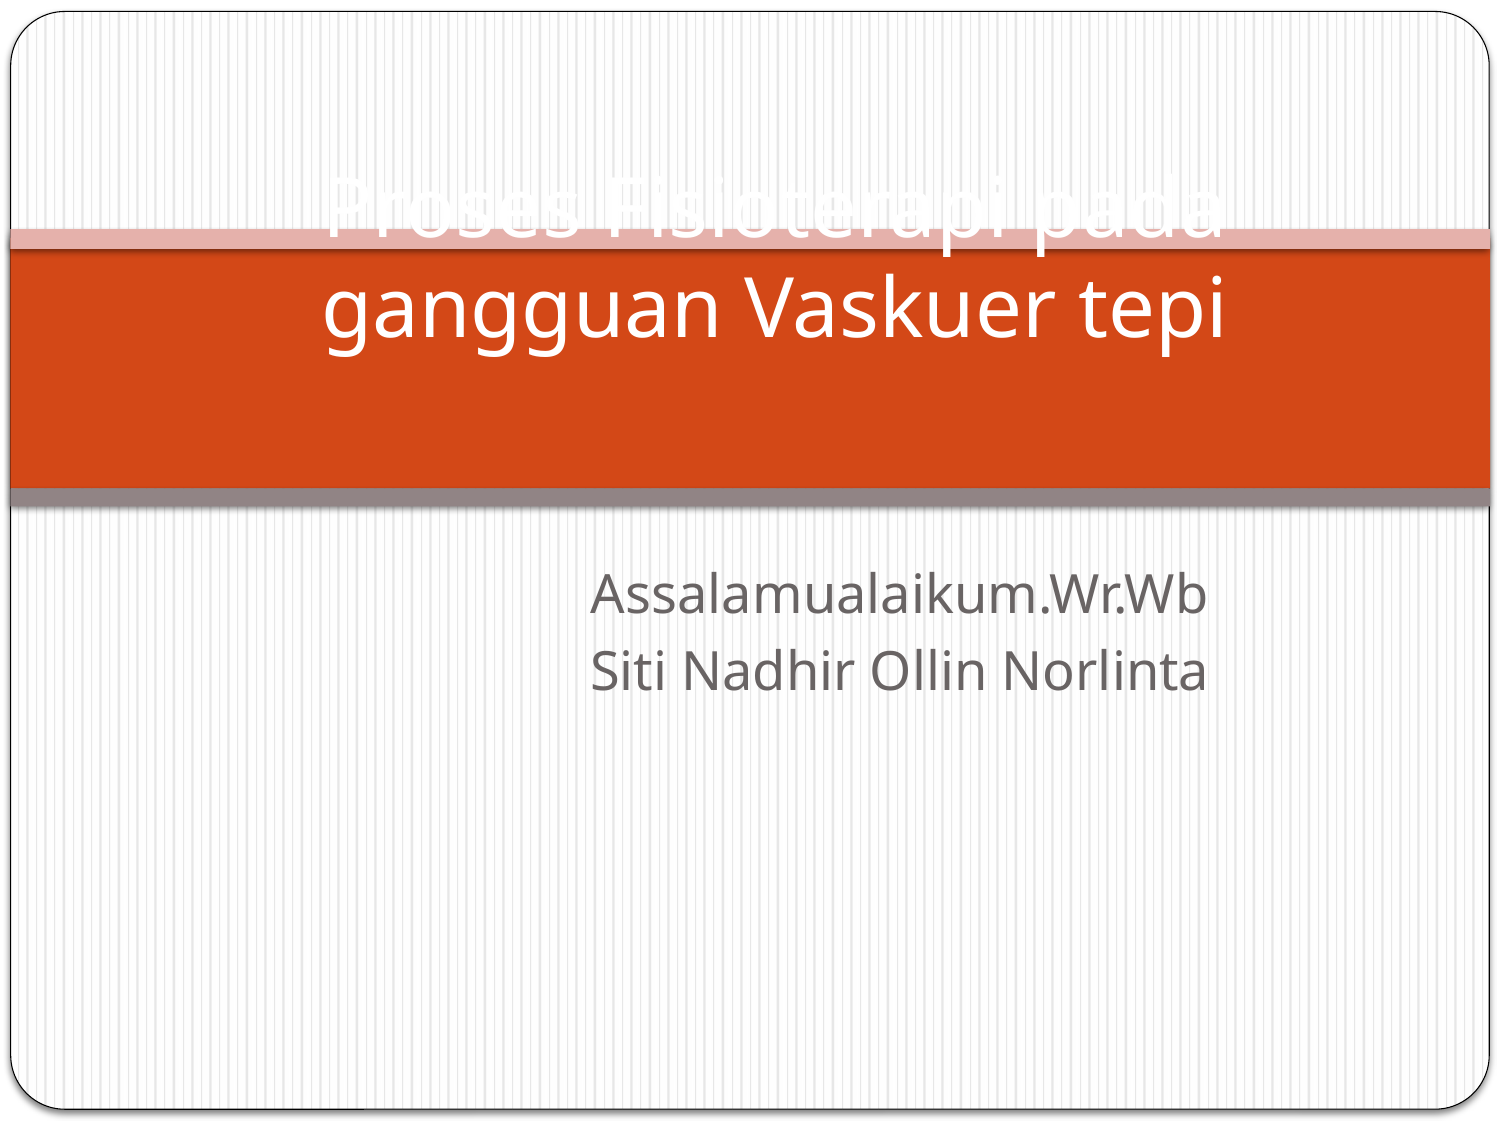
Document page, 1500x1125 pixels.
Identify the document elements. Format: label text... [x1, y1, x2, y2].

subtitle Assalamualaikum.Wr.Wb Siti Nadhir Ollin Norlinta [375, 474, 1425, 763]
title Proses Fisioterapi pada gangguan Vaskuer tepi [137, 137, 1413, 379]
